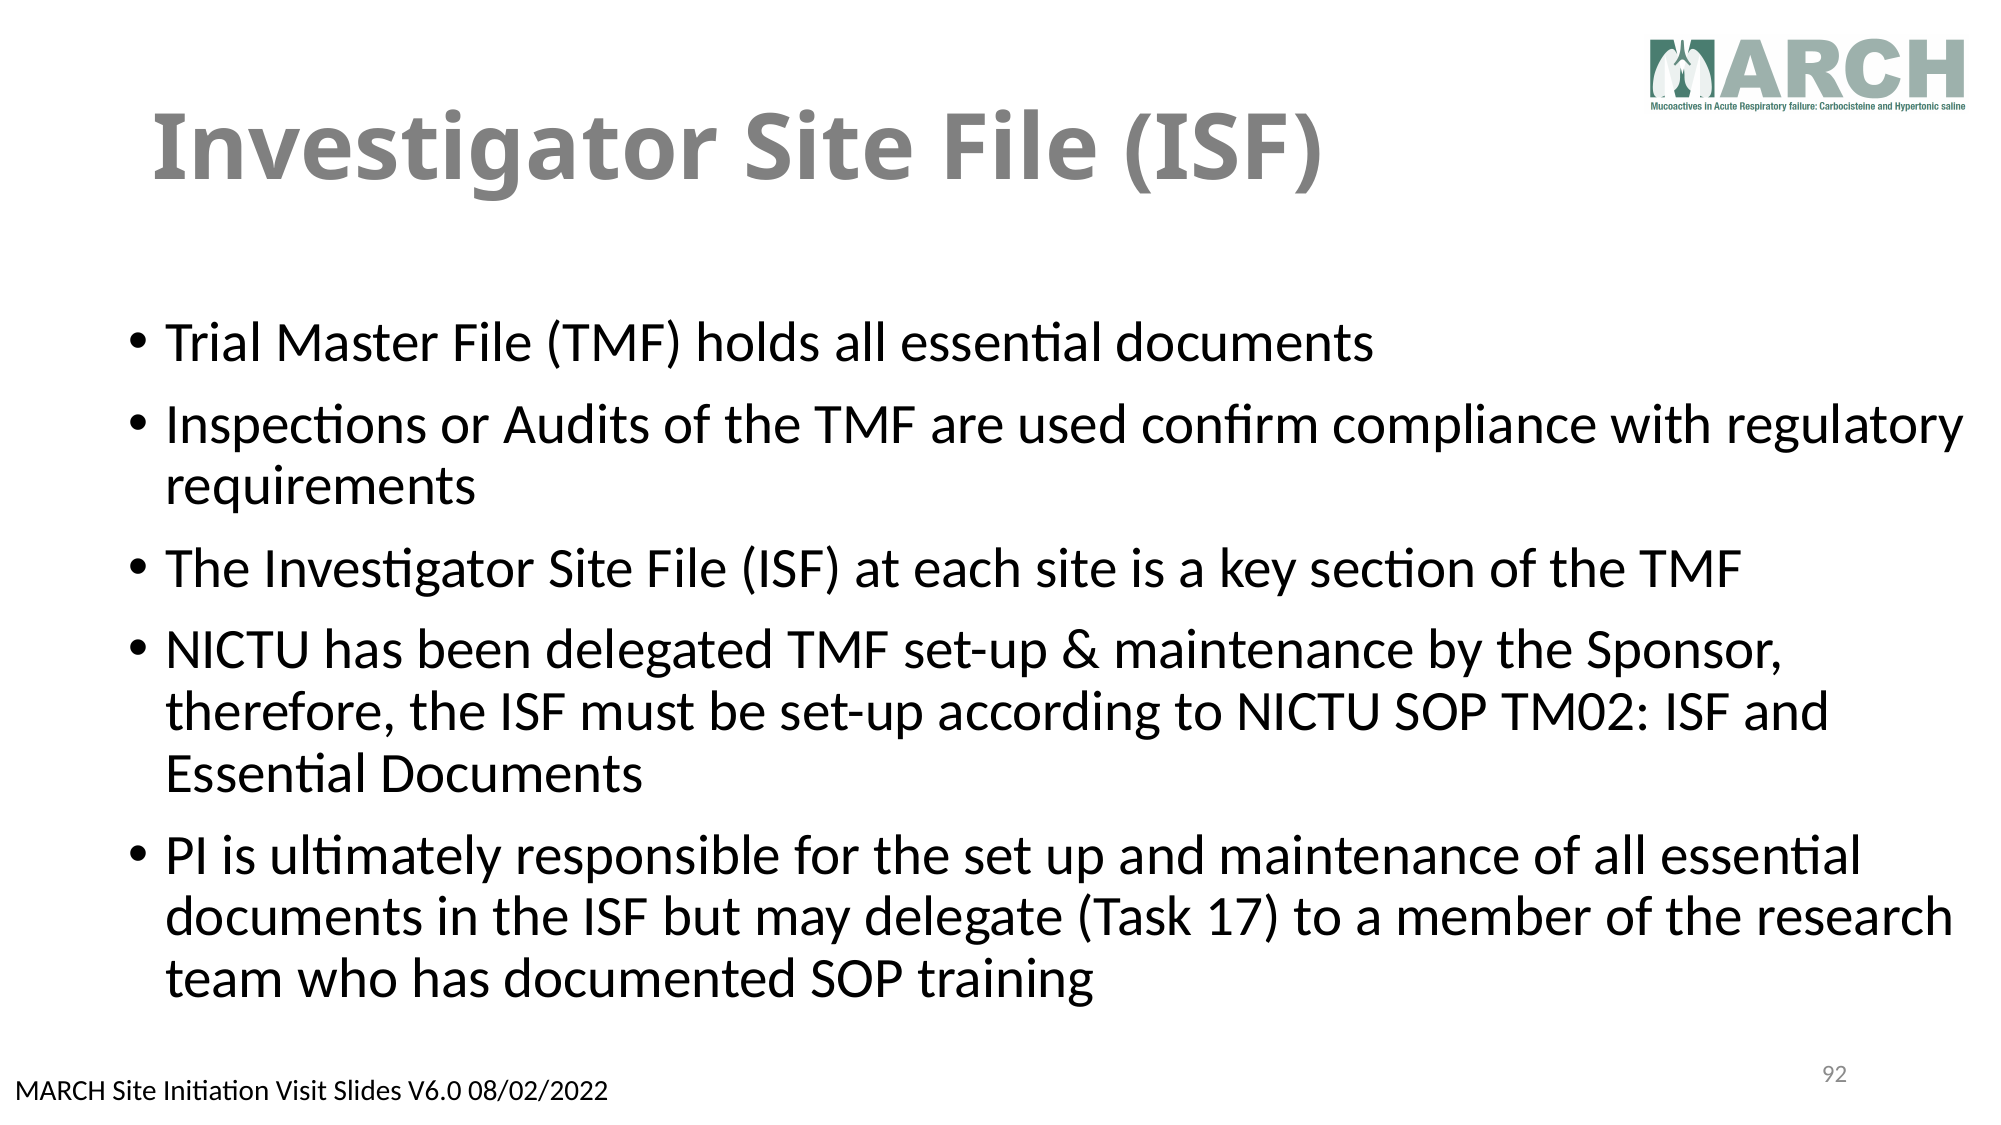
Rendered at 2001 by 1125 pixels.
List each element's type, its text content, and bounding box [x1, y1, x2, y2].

slide_number 92 [1412, 1042, 1863, 1103]
picture [1644, 34, 1969, 114]
list Trial Master File (TMF) holds all essential documents Inspections or Audits of the TMF are used confirm compliance with regulatory requirements The Investigator Site File (ISF) at each site is a key section of the TMF NICTU has been delegated TMF set-up & maintenance by the Sponsor, therefore, the ISF must be set-up according to NICTU SOP TM02: ISF and Essential Documents PI is ultimately responsible for the set up and maintenance of all essential documents in the ISF but may delegate (Task 17) to a member of the research team who has documented SOP training [113, 304, 2000, 1019]
title Investigator Site File (ISF) [137, 41, 1534, 259]
